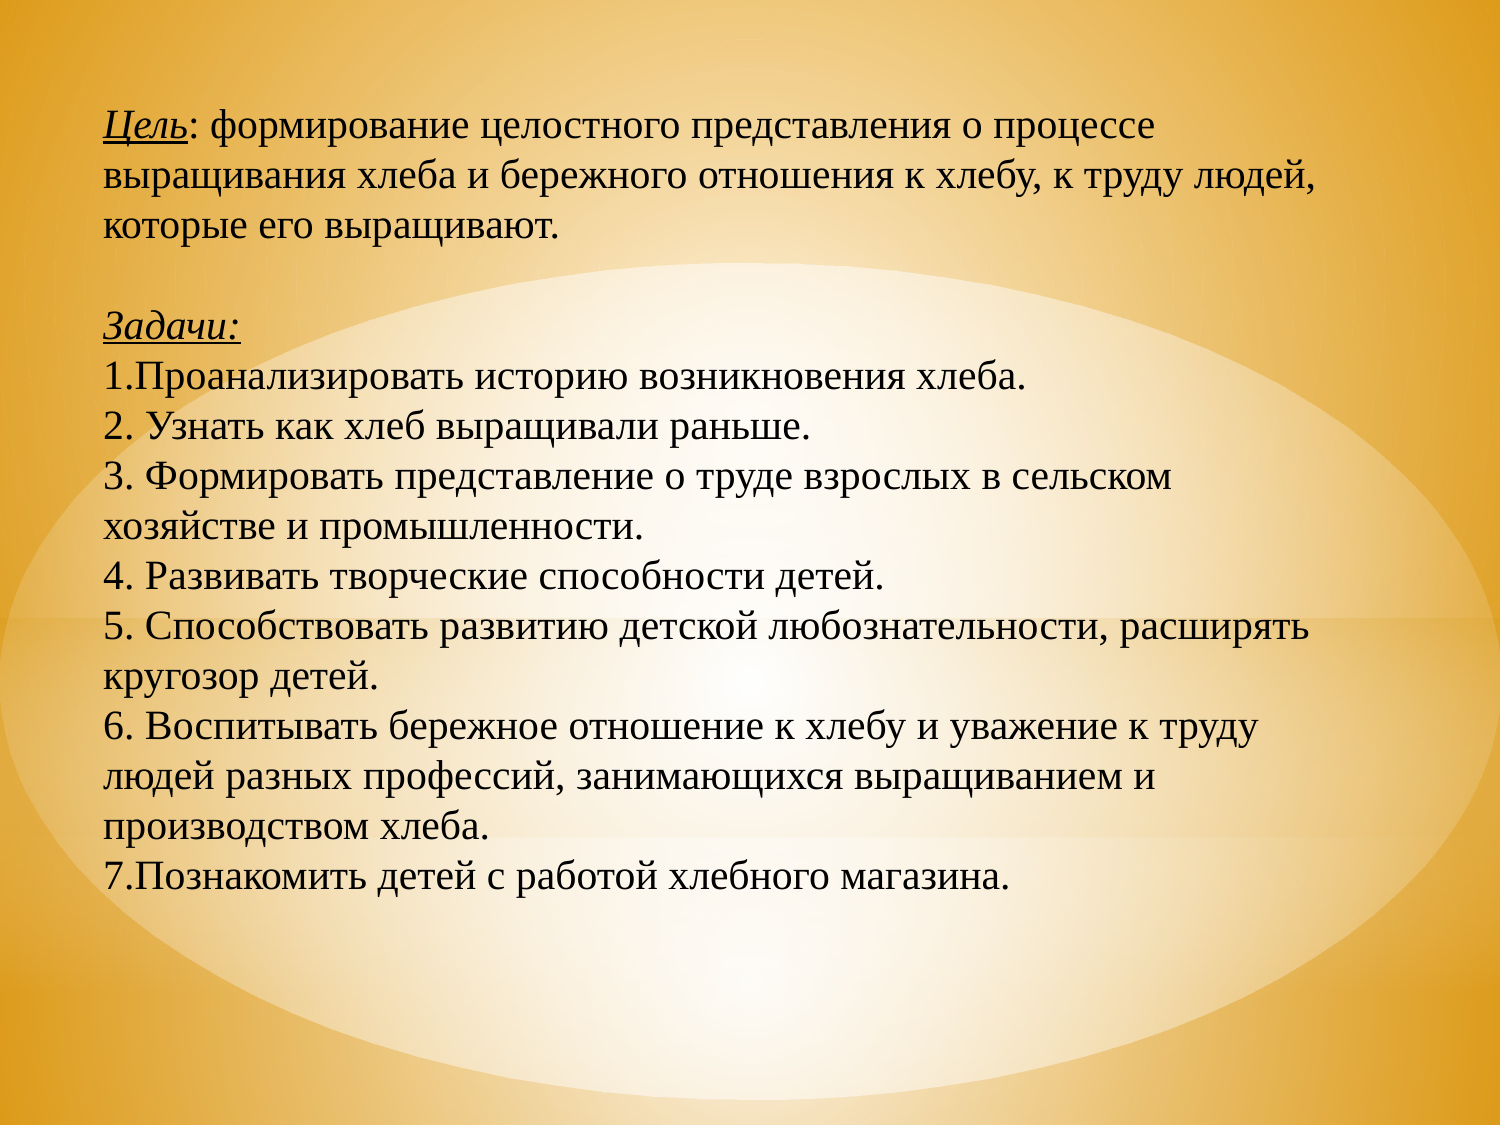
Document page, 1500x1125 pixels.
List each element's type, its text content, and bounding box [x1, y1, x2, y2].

text_box Цель: формирование целостного представления о процессе выращивания хлеба и бережного отношения к хлебу, к труду людей, которые его выращивают. Задачи: 1.Проанализировать историю возникновения хлеба. 2. Узнать как хлеб выращивали раньше. 3. Формировать представление о труде взрослых в сельском хозяйстве и промышленности. 4. Развивать творческие способности детей. 5. Способствовать развитию детской любознательности, расширять кругозор детей. 6. Воспитывать бережное отношение к хлебу и уважение к труду людей разных профессий, занимающихся выращиванием и производством хлеба. 7.Познакомить детей с работой хлебного магазина. [88, 89, 1365, 905]
